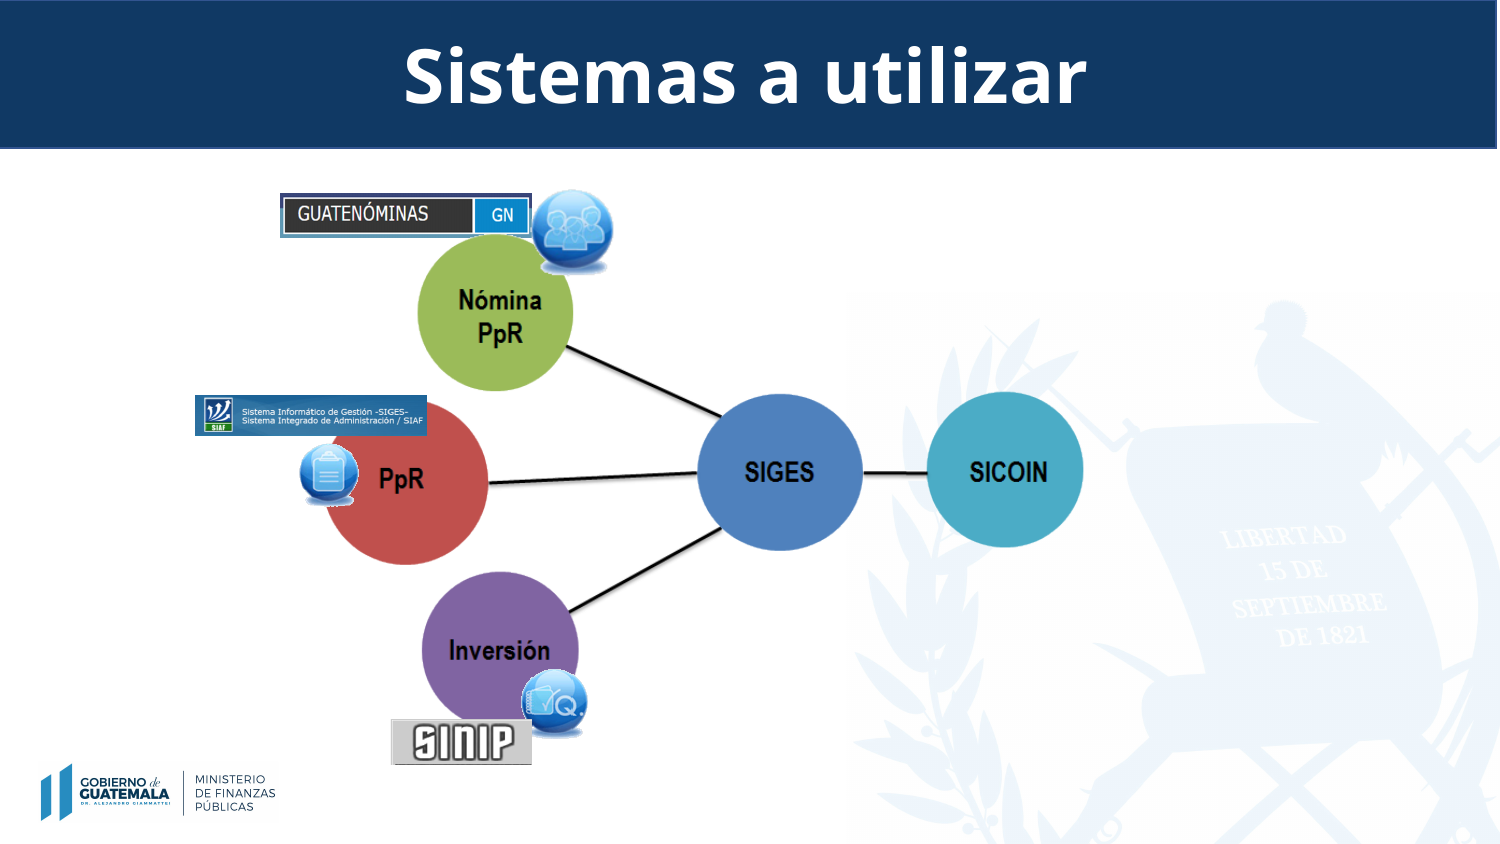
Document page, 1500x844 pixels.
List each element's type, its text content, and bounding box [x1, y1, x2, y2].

picture [195, 182, 1500, 844]
text_box Sistemas a utilizar [0, 0, 1497, 149]
picture [38, 761, 279, 823]
